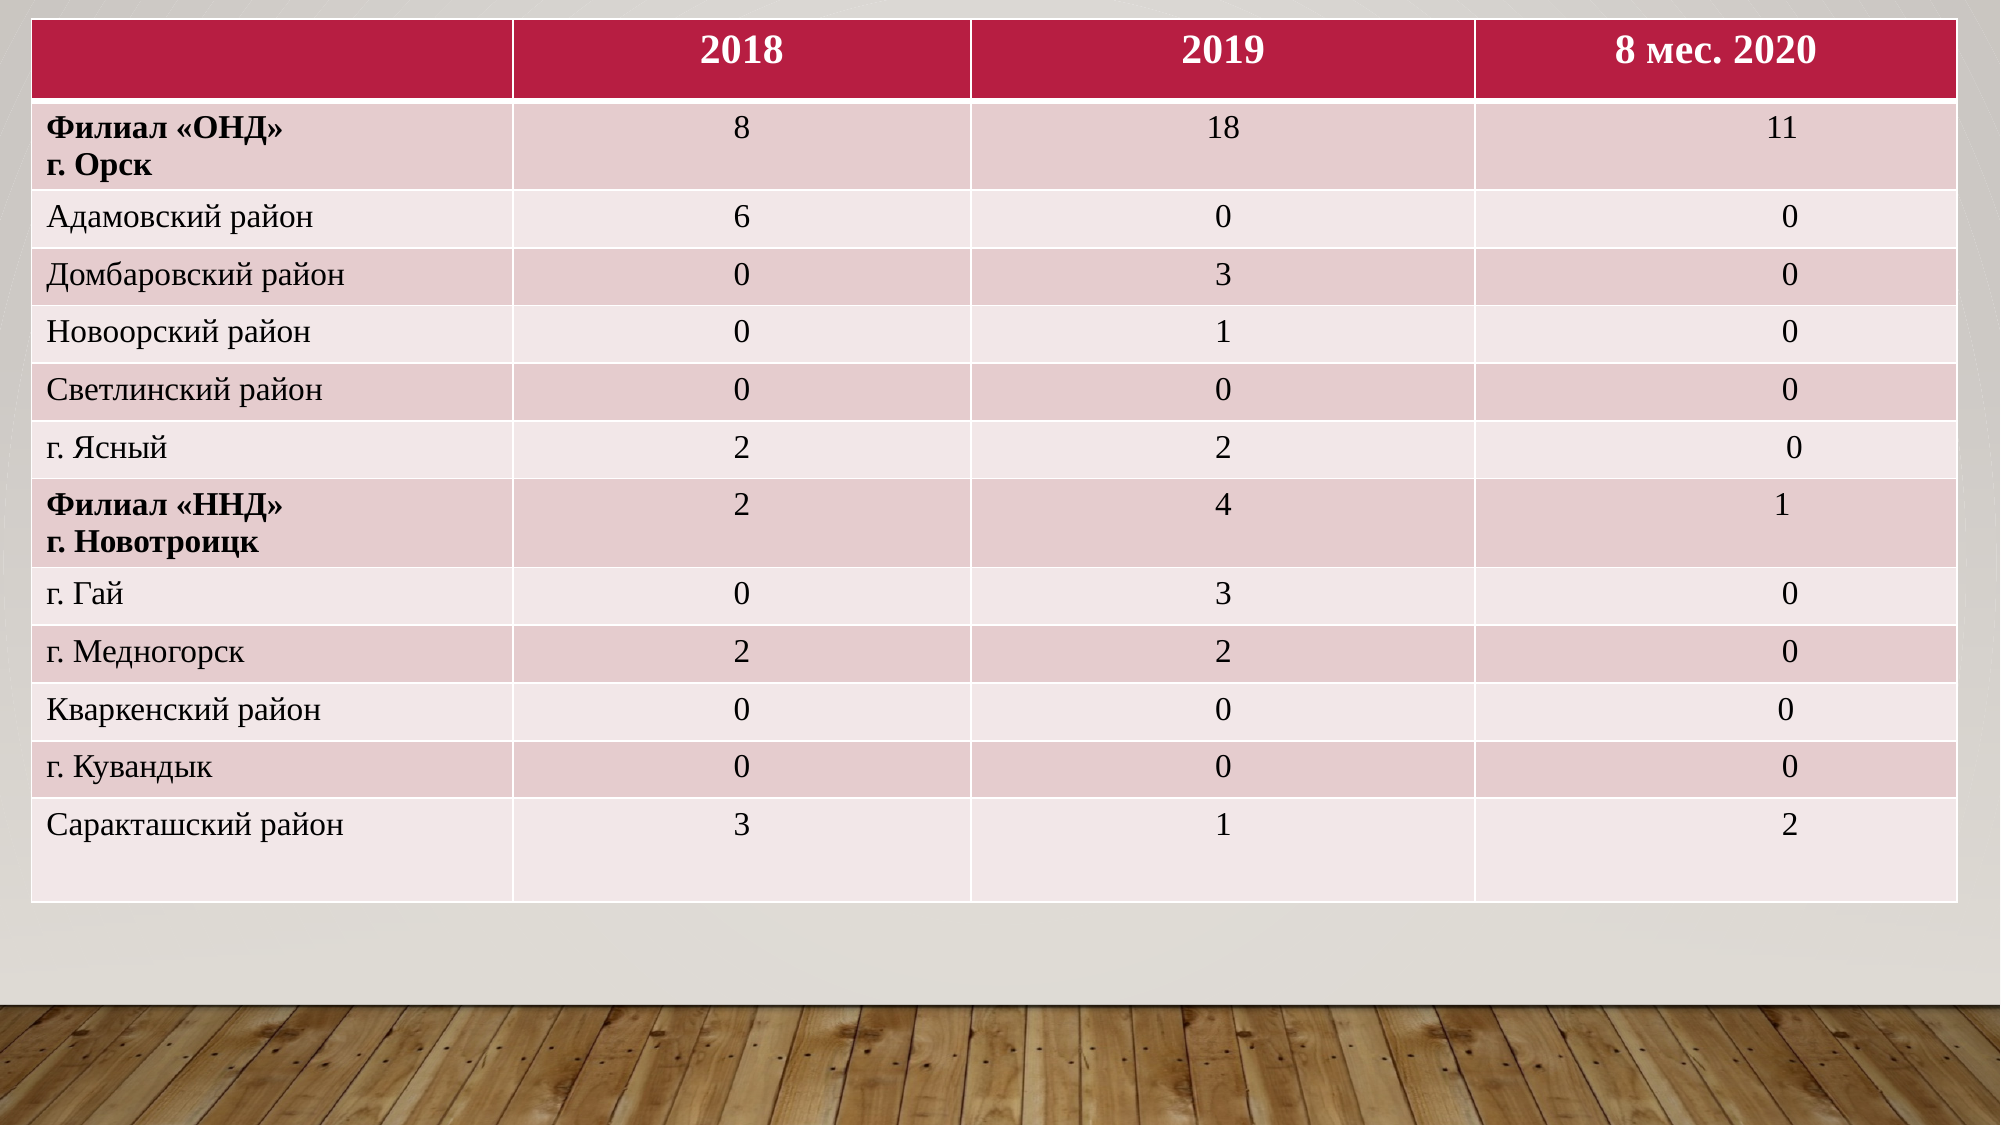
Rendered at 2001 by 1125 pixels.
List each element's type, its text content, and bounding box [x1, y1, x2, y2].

picture [0, 1005, 2000, 1125]
table_cell Светлинский район [32, 364, 512, 420]
table_header 2018 [514, 20, 970, 98]
table_cell 3 [514, 799, 970, 901]
table_cell 0 [514, 306, 970, 362]
table_cell 3 [972, 568, 1474, 624]
table_cell 0 [1476, 742, 1956, 797]
table_cell 2 [972, 422, 1474, 478]
table_cell Филиал «ОНД» г. Орск [32, 104, 512, 189]
table_cell г. Медногорск [32, 626, 512, 682]
table_cell 3 [972, 249, 1474, 305]
table_cell г. Ясный [32, 422, 512, 478]
table_cell 0 [514, 742, 970, 797]
table_cell 18 [972, 104, 1474, 189]
table_cell Адамовский район [32, 191, 512, 247]
table_cell Кваркенский район [32, 684, 512, 740]
table_cell 2 [514, 422, 970, 478]
table_cell 0 [1476, 422, 1956, 478]
table_cell 6 [514, 191, 970, 247]
table_cell 1 [972, 306, 1474, 362]
table_cell 1 [1476, 479, 1956, 567]
table_cell Саракташский район [32, 799, 512, 901]
table_cell г. Кувандык [32, 742, 512, 797]
table_cell Домбаровский район [32, 249, 512, 305]
table_cell Новоорский район [32, 306, 512, 362]
table_cell 2 [514, 626, 970, 682]
table_cell 0 [1476, 568, 1956, 624]
table_cell 8 [514, 104, 970, 189]
table_cell 2 [514, 479, 970, 567]
table_cell 2 [972, 626, 1474, 682]
table_cell 4 [972, 479, 1474, 567]
table_cell г. Гай [32, 568, 512, 624]
table_cell 1 [972, 799, 1474, 901]
table_cell 0 [514, 568, 970, 624]
table_cell 0 [514, 684, 970, 740]
table_cell 0 [1476, 191, 1956, 247]
table_cell 0 [972, 364, 1474, 420]
table_cell 0 [1476, 249, 1956, 305]
table_cell 0 [514, 249, 970, 305]
table_cell 0 [514, 364, 970, 420]
table_cell 2 [1476, 799, 1956, 901]
table_header 8 мес. 2020 [1476, 20, 1956, 98]
table_header 2019 [972, 20, 1474, 98]
table_cell 0 [1476, 626, 1956, 682]
table_cell 0 [972, 684, 1474, 740]
table_cell Филиал «ННД» г. Новотроицк [32, 479, 512, 567]
table_cell 0 [1476, 364, 1956, 420]
table_cell 11 [1476, 104, 1956, 189]
table_cell 0 [972, 742, 1474, 797]
table_cell 0 [1476, 684, 1956, 740]
table_cell 0 [1476, 306, 1956, 362]
table_cell 0 [972, 191, 1474, 247]
table_header [32, 20, 512, 98]
